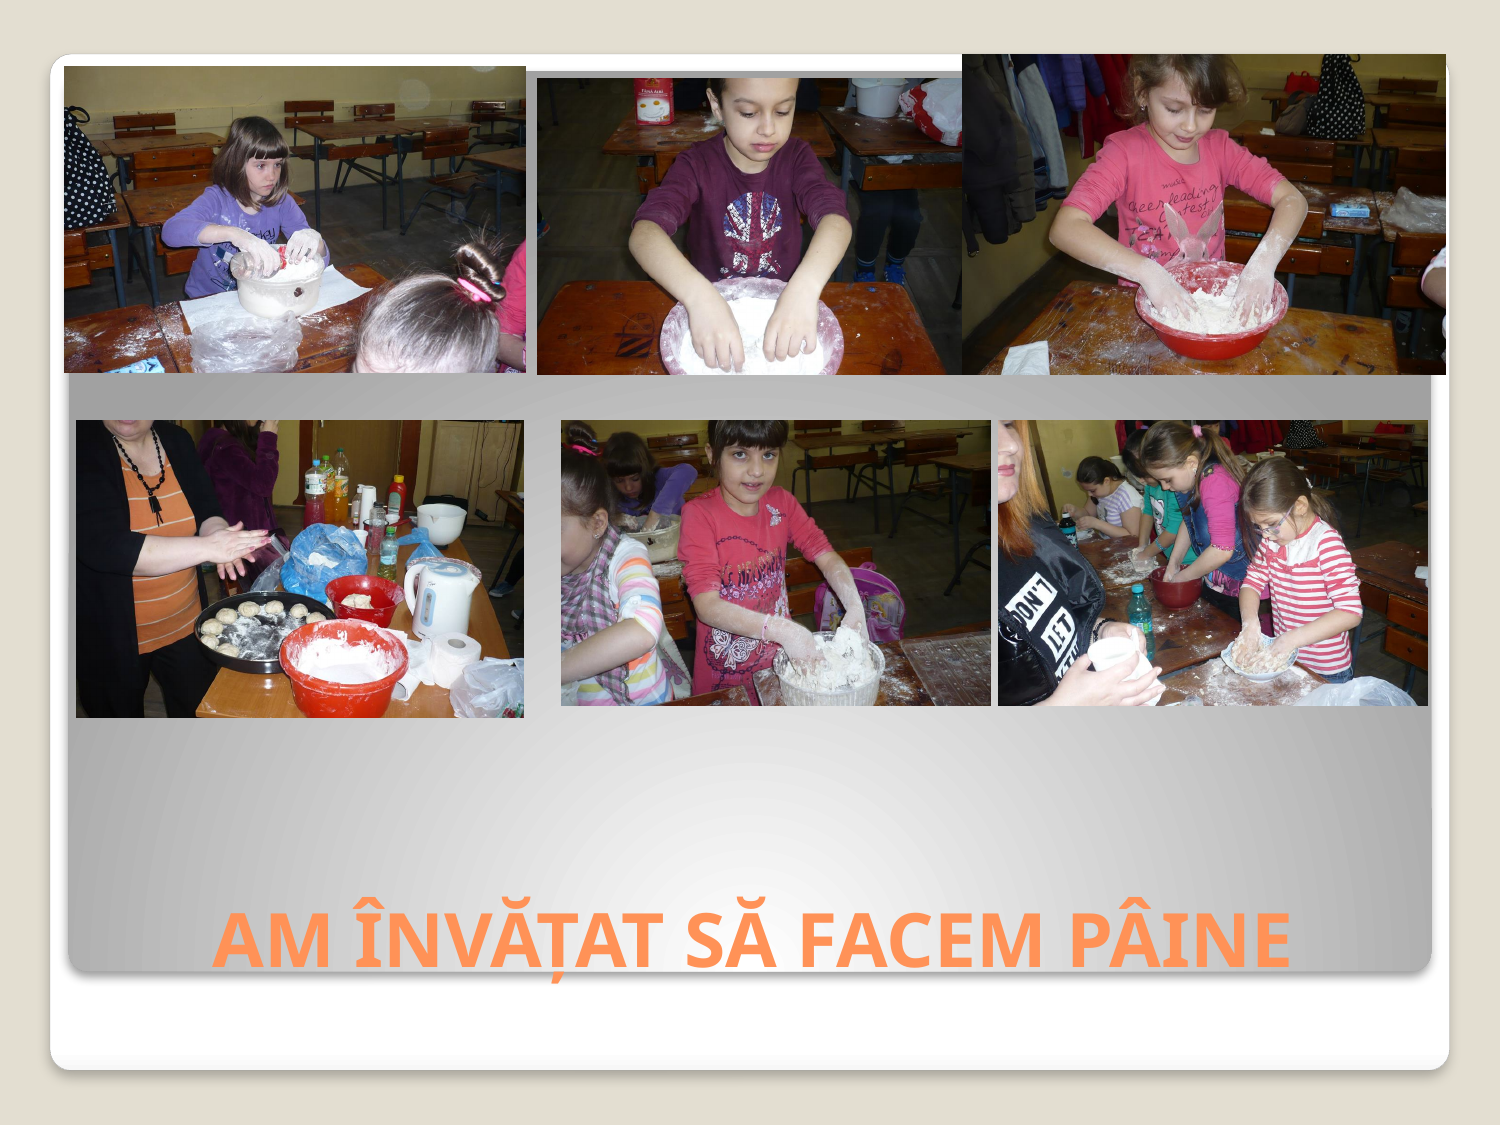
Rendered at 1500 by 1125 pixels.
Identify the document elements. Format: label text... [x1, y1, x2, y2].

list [64, 66, 527, 373]
picture [560, 420, 991, 707]
title AM ÎNVĂŢAT SĂ FACEM PÂINE [82, 817, 1425, 990]
picture [537, 54, 1446, 376]
picture [76, 420, 525, 718]
picture [997, 420, 1428, 707]
